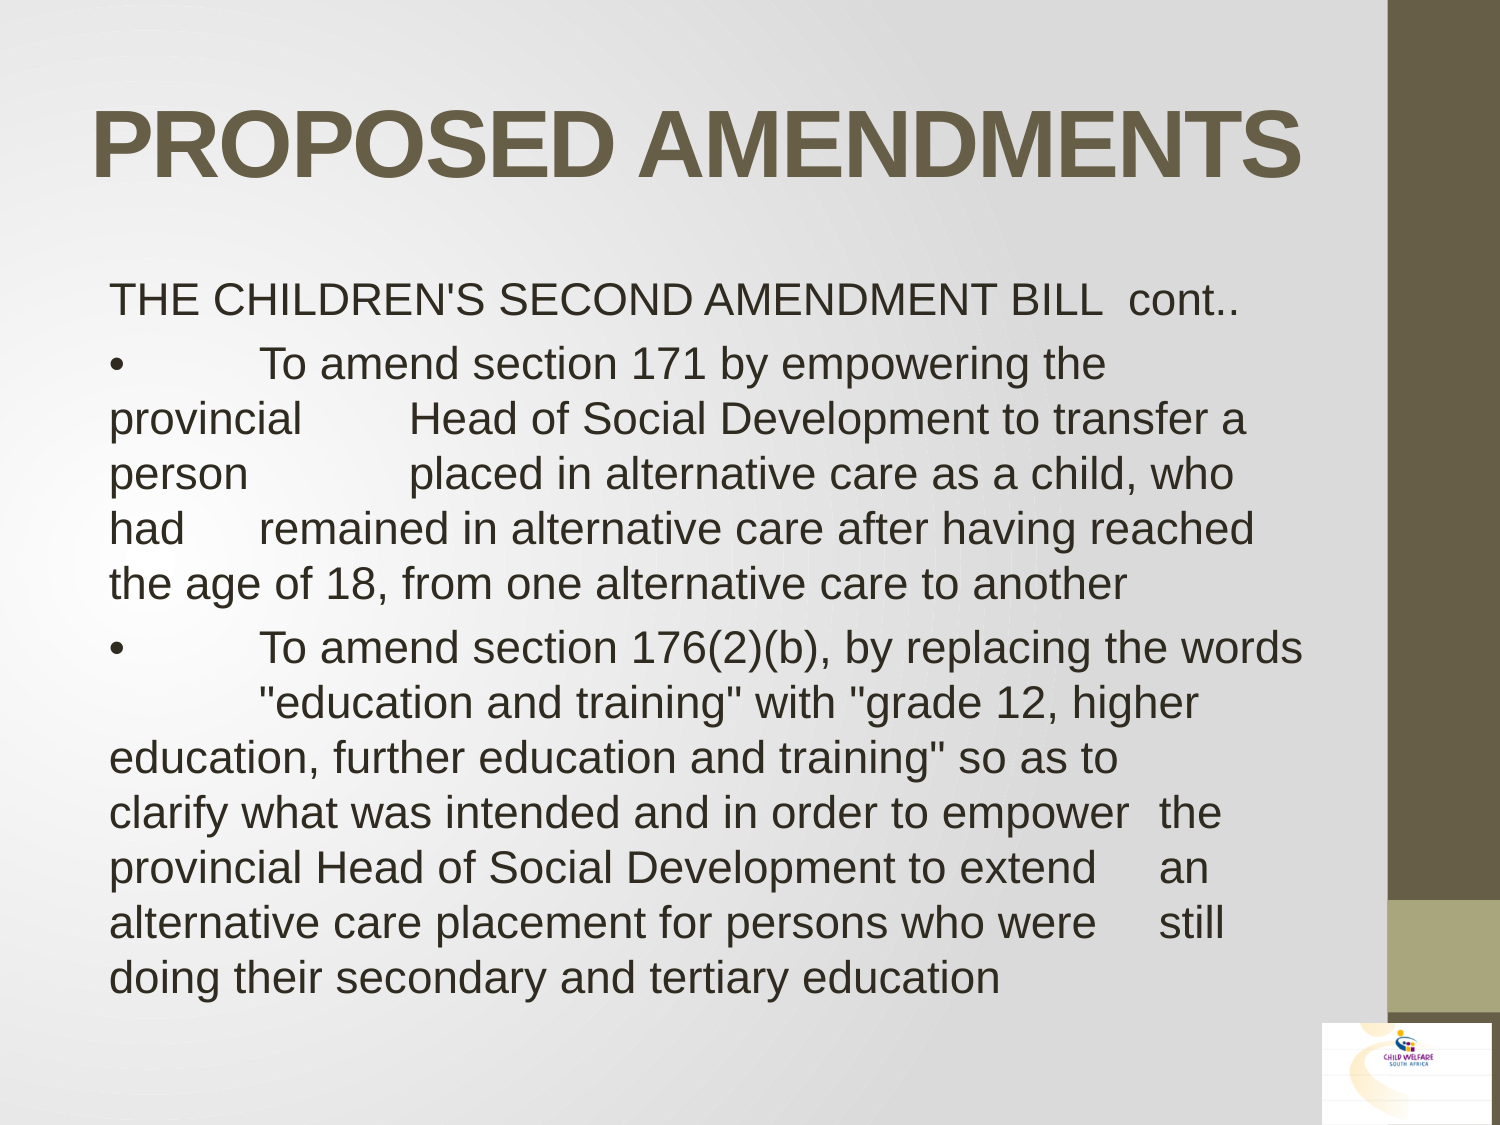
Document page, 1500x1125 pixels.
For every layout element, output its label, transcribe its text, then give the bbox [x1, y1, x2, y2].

list THE CHILDREN'S SECOND AMENDMENT BILL cont.. • To amend section 171 by empowering the provincial Head of Social Development to transfer a person placed in alternative care as a child, who had remained in alternative care after having reached the age of 18, from one alternative care to another • To amend section 176(2)(b), by replacing the words "education and training" with "grade 12, higher education, further education and training" so as to clarify what was intended and in order to empower the provincial Head of Social Development to extend an alternative care placement for persons who were still doing their secondary and tertiary education [75, 262, 1325, 1050]
title PROPOSED AMENDMENTS [75, 45, 1325, 233]
picture [1321, 1022, 1492, 1125]
